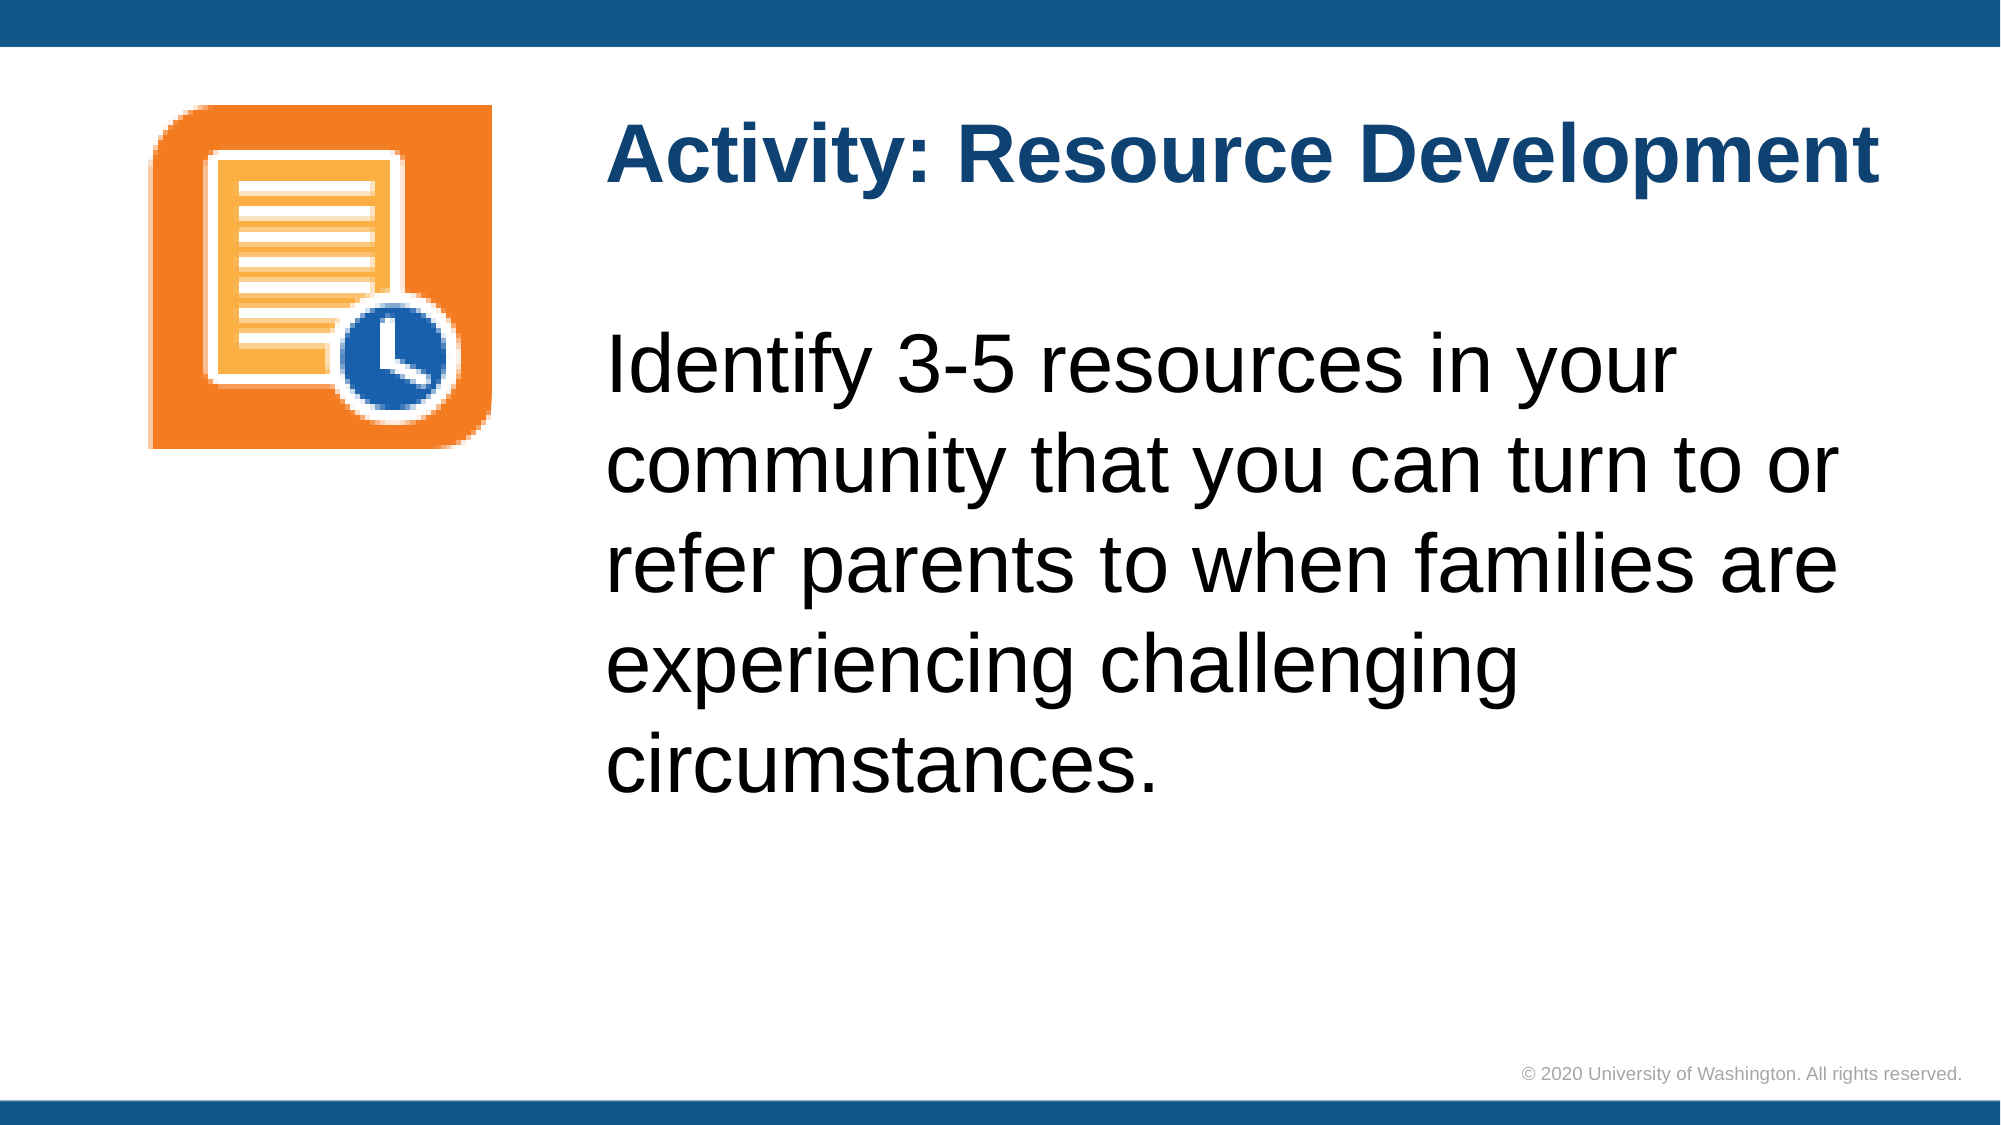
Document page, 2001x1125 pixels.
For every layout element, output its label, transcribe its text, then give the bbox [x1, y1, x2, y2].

picture [0, 0, 2001, 1125]
list Identify 3-5 resources in your community that you can turn to or refer parents to when families are experiencing challenging circumstances. [590, 301, 1970, 1016]
title Activity: Resource Development [590, 79, 2000, 219]
